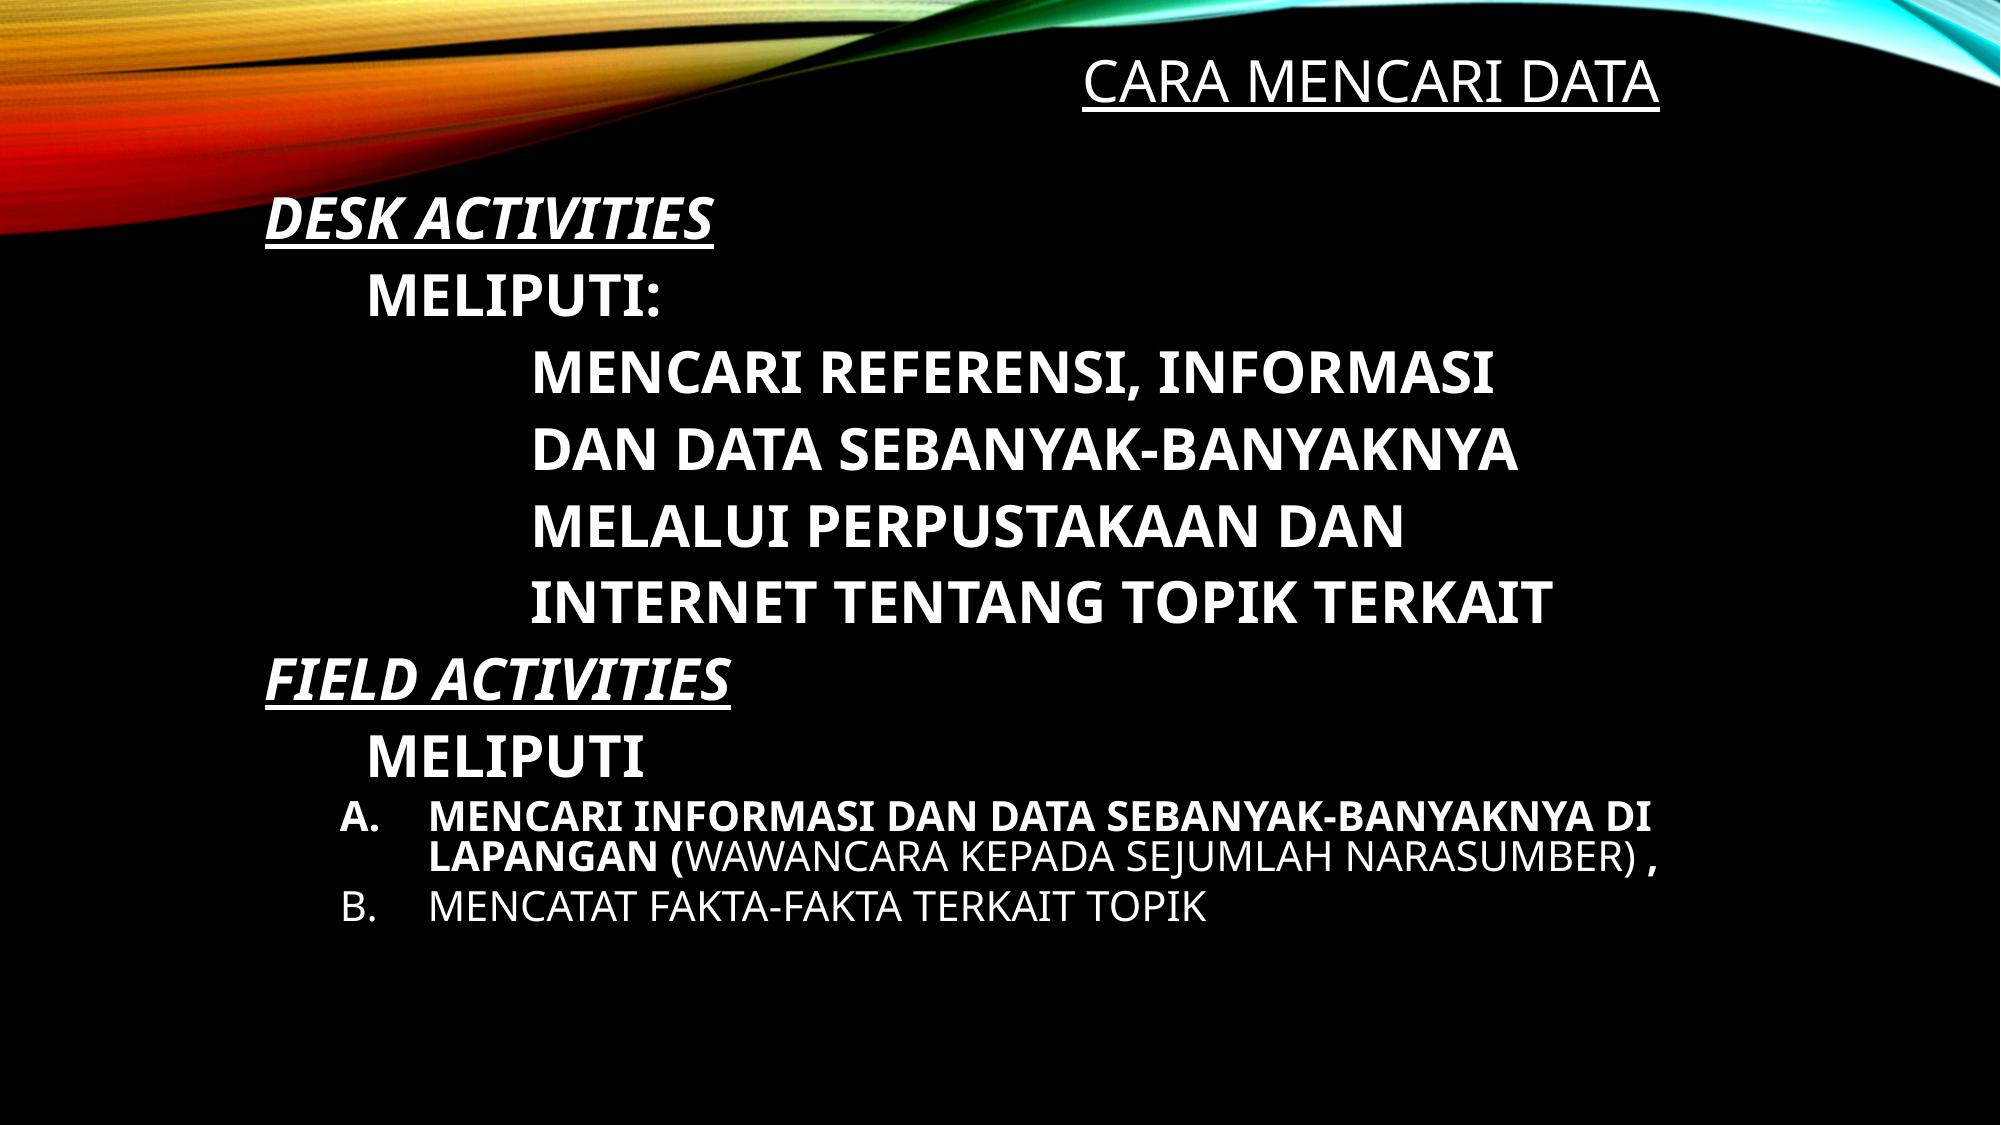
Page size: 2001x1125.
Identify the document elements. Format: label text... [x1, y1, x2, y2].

list DESK ACTIVITIES MELIPUTI: MENCARI REFERENSI, INFORMASI DAN DATA SEBANYAK-BANYAKNYA MELALUI PERPUSTAKAAN DAN INTERNET TENTANG TOPIK TERKAIT FIELD ACTIVITIES MELIPUTI MENCARI INFORMASI DAN DATA SEBANYAK-BANYAKNYA DI LAPANGAN (WAWANCARA KEPADA SEJUMLAH NARASUMBER) , MENCATAT FAKTA-FAKTA TERKAIT TOPIK [249, 187, 1750, 1125]
title CARA MENCARI DATA [324, 45, 1675, 123]
picture [0, 0, 2000, 237]
